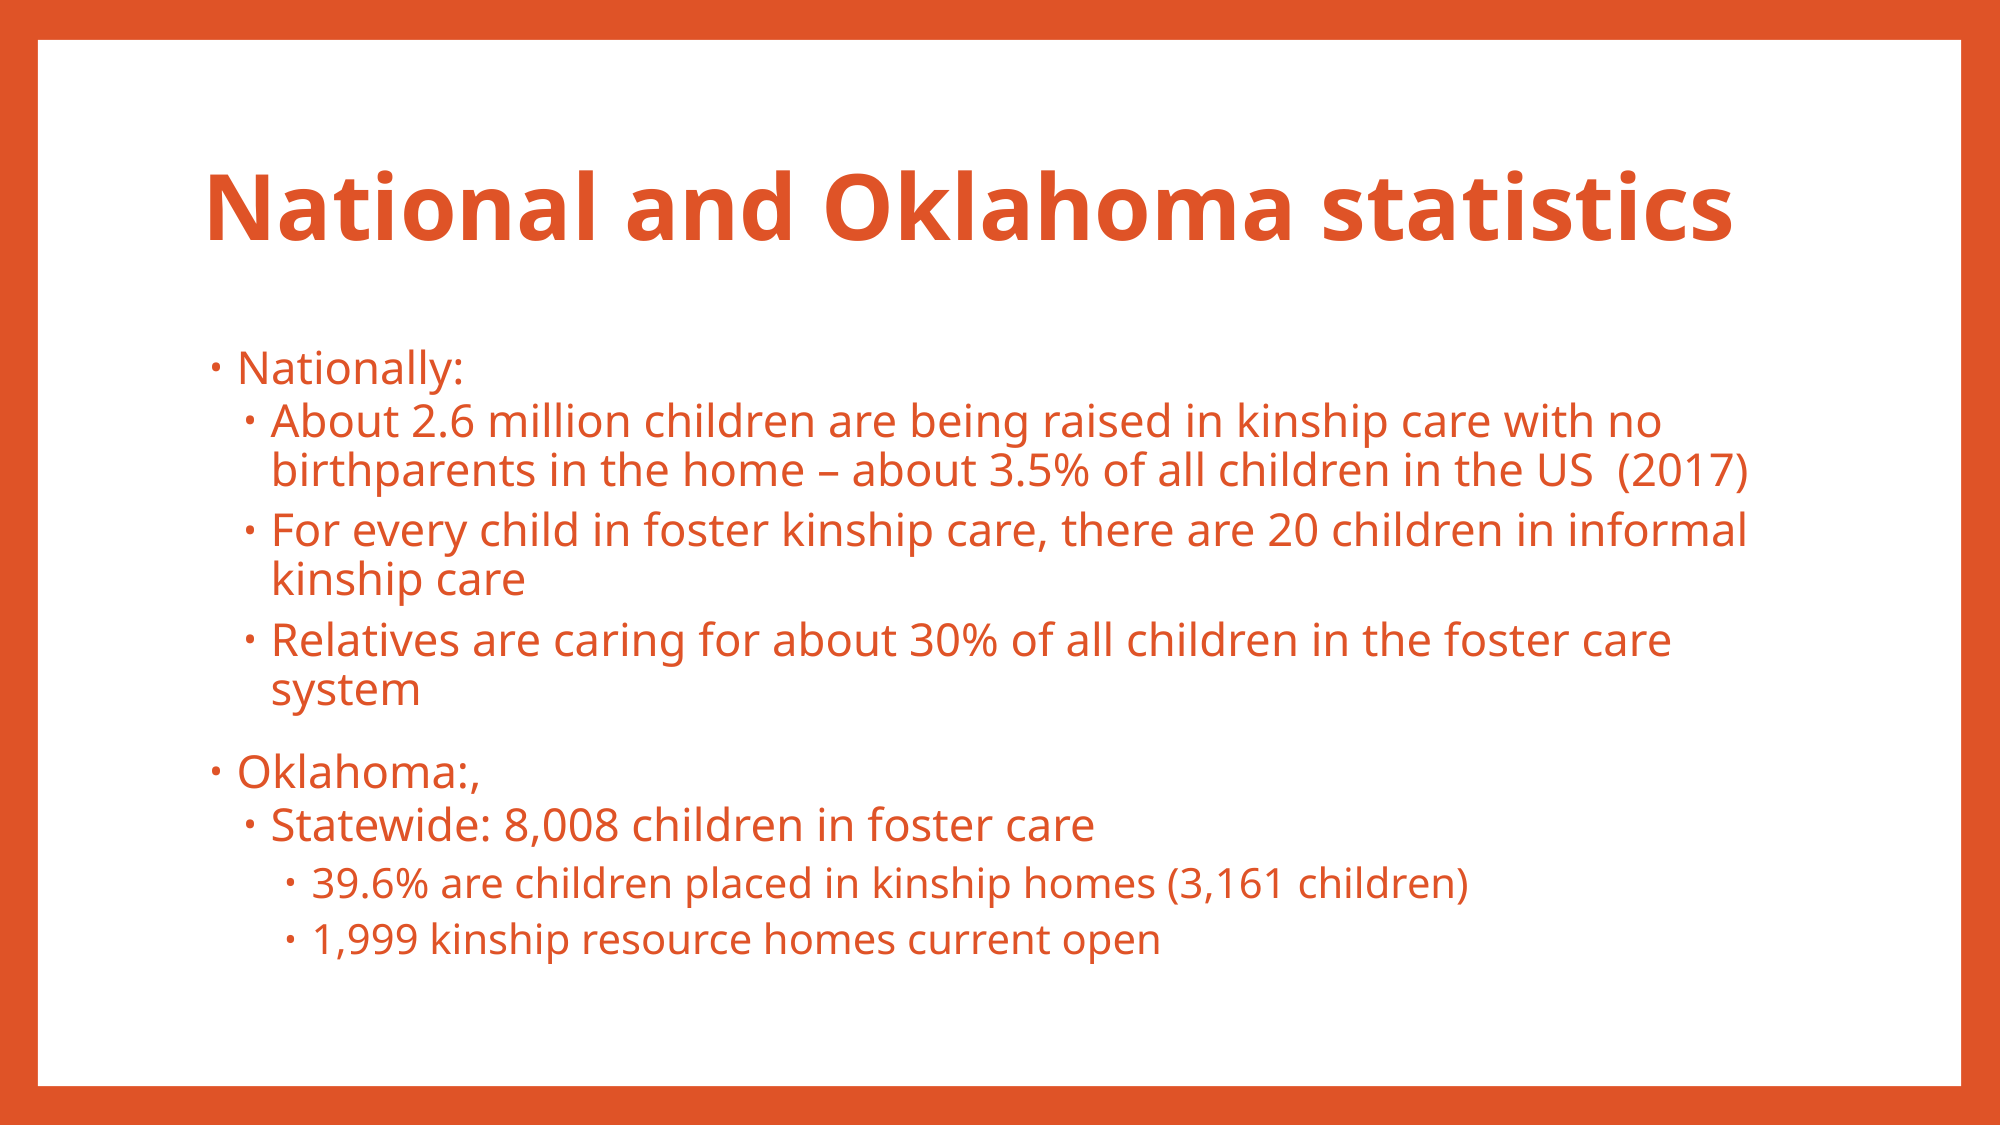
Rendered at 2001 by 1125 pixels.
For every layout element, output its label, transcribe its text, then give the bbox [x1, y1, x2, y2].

title National and Oklahoma statistics [187, 99, 1808, 323]
list Nationally: About 2.6 million children are being raised in kinship care with no birthparents in the home – about 3.5% of all children in the US (2017) For every child in foster kinship care, there are 20 children in informal kinship care Relatives are caring for about 30% of all children in the foster care system Oklahoma:, Statewide: 8,008 children in foster care 39.6% are children placed in kinship homes (3,161 children) 1,999 kinship resource homes current open [187, 337, 1808, 1014]
